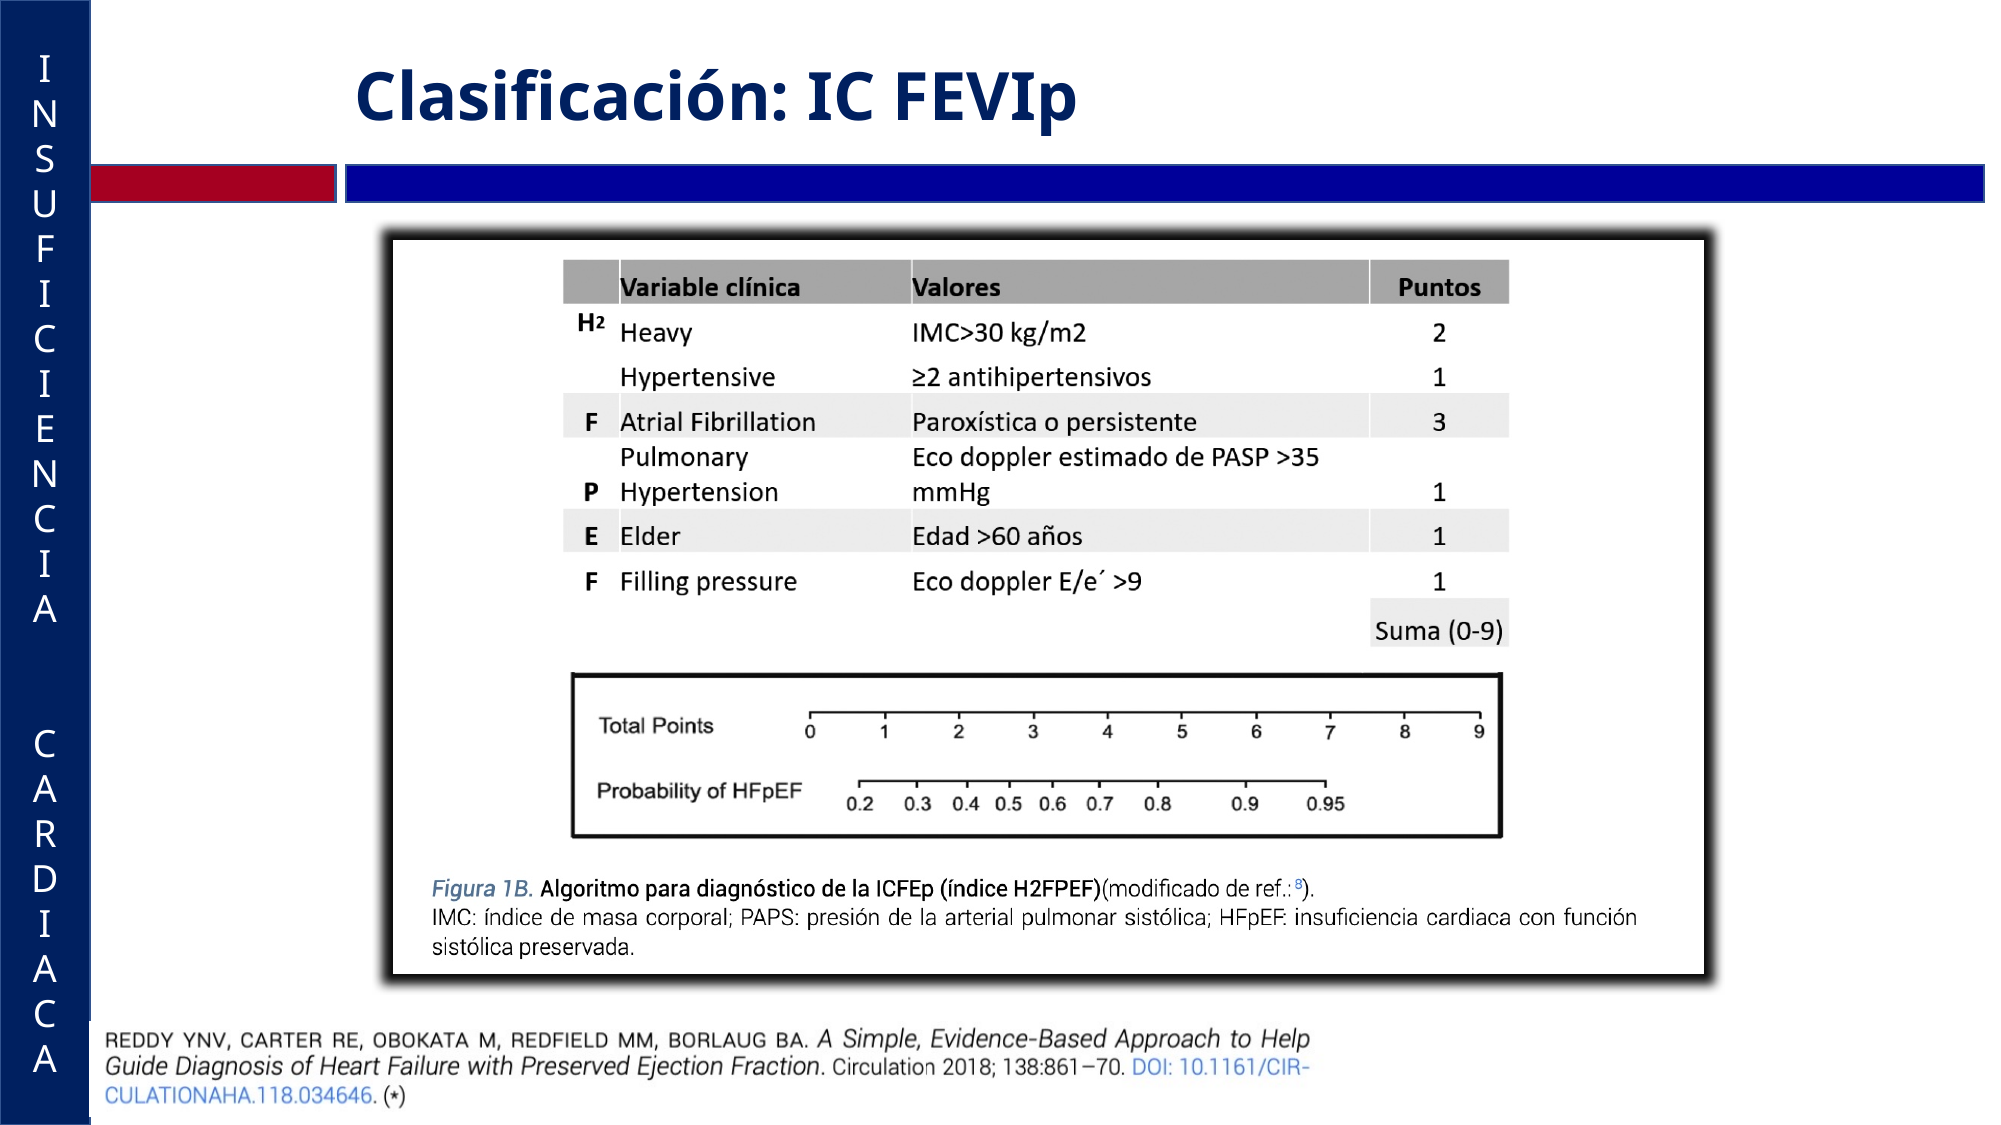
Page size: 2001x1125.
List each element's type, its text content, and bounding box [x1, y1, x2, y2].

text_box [89, 164, 1985, 203]
picture [89, 1021, 1344, 1117]
picture [393, 240, 1704, 974]
text_box Clasificación: IC FEVIp [339, 46, 1858, 142]
text_box I N S U F I C I E N C I A C A R D I A C A [0, 0, 91, 1125]
